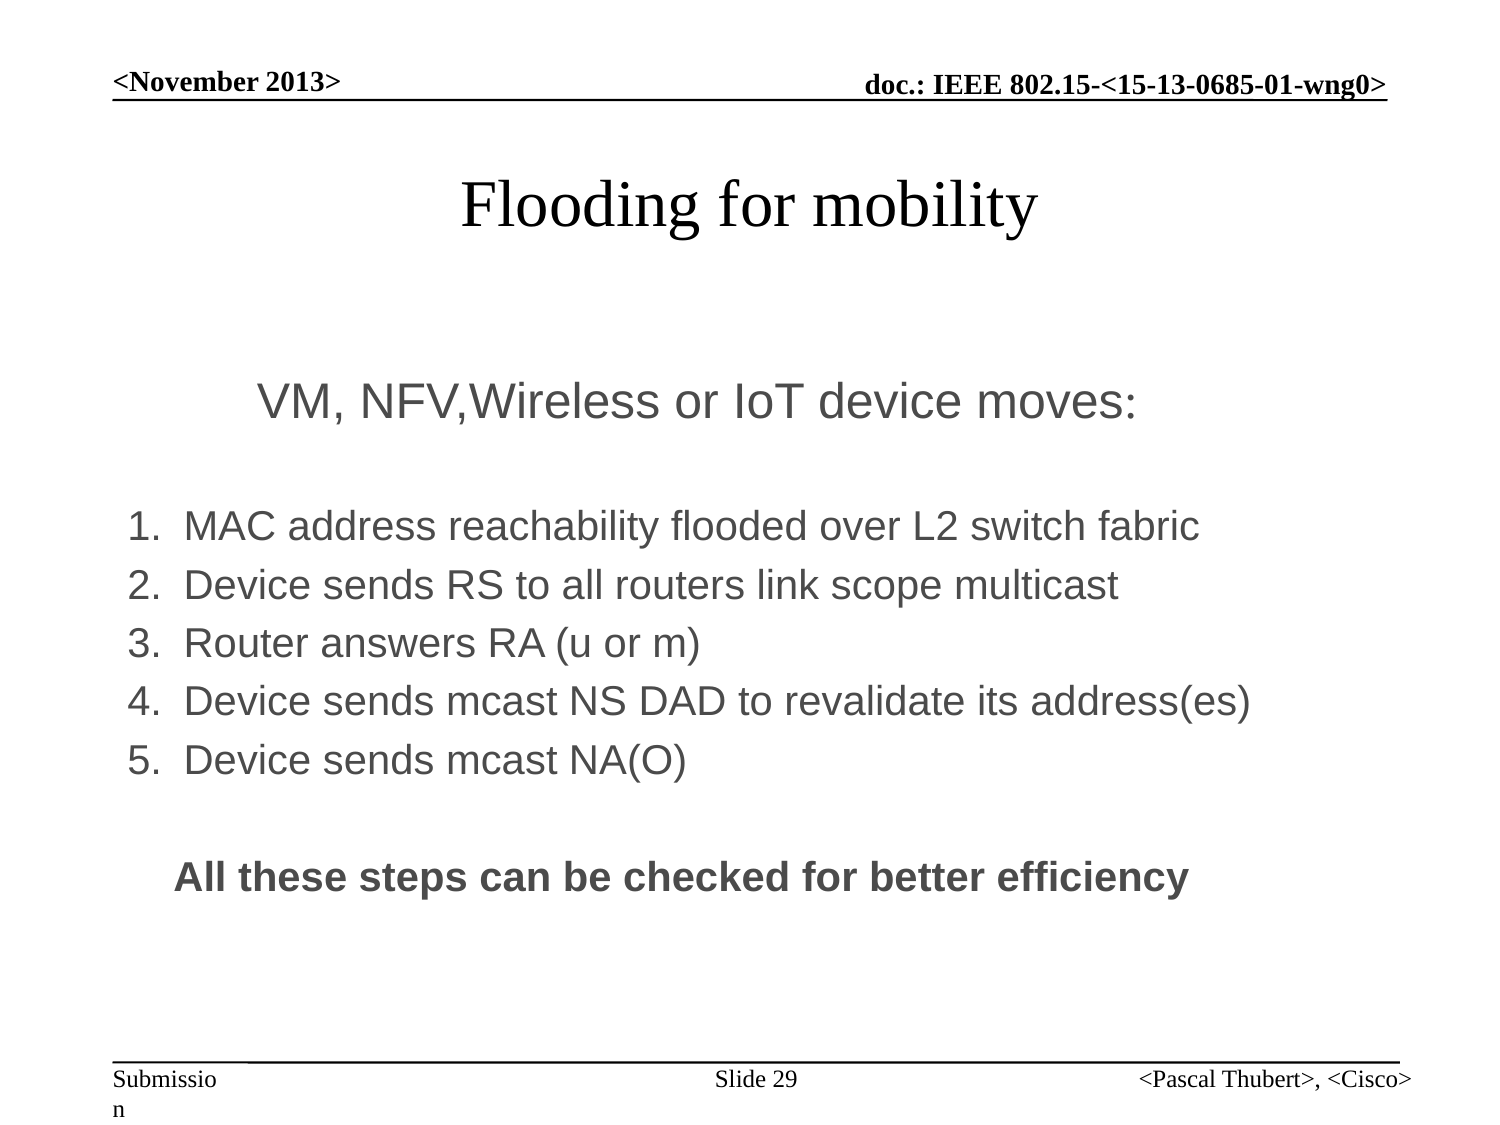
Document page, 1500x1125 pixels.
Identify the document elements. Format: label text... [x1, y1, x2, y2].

text_box VM, NFV,Wireless or IoT device moves: [242, 361, 1217, 437]
list MAC address reachability flooded over L2 switch fabric Device sends RS to all routers link scope multicast Router answers RA (u or m) Device sends mcast NS DAD to revalidate its address(es) Device sends mcast NA(O) All these steps can be checked for better efficiency [112, 491, 1388, 1073]
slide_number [112, 62, 375, 98]
slide_number Slide 29 [712, 1073, 800, 1093]
footer <Pascal Thubert>, <Cisco> [900, 1062, 1413, 1093]
title Flooding for mobility [112, 112, 1388, 288]
